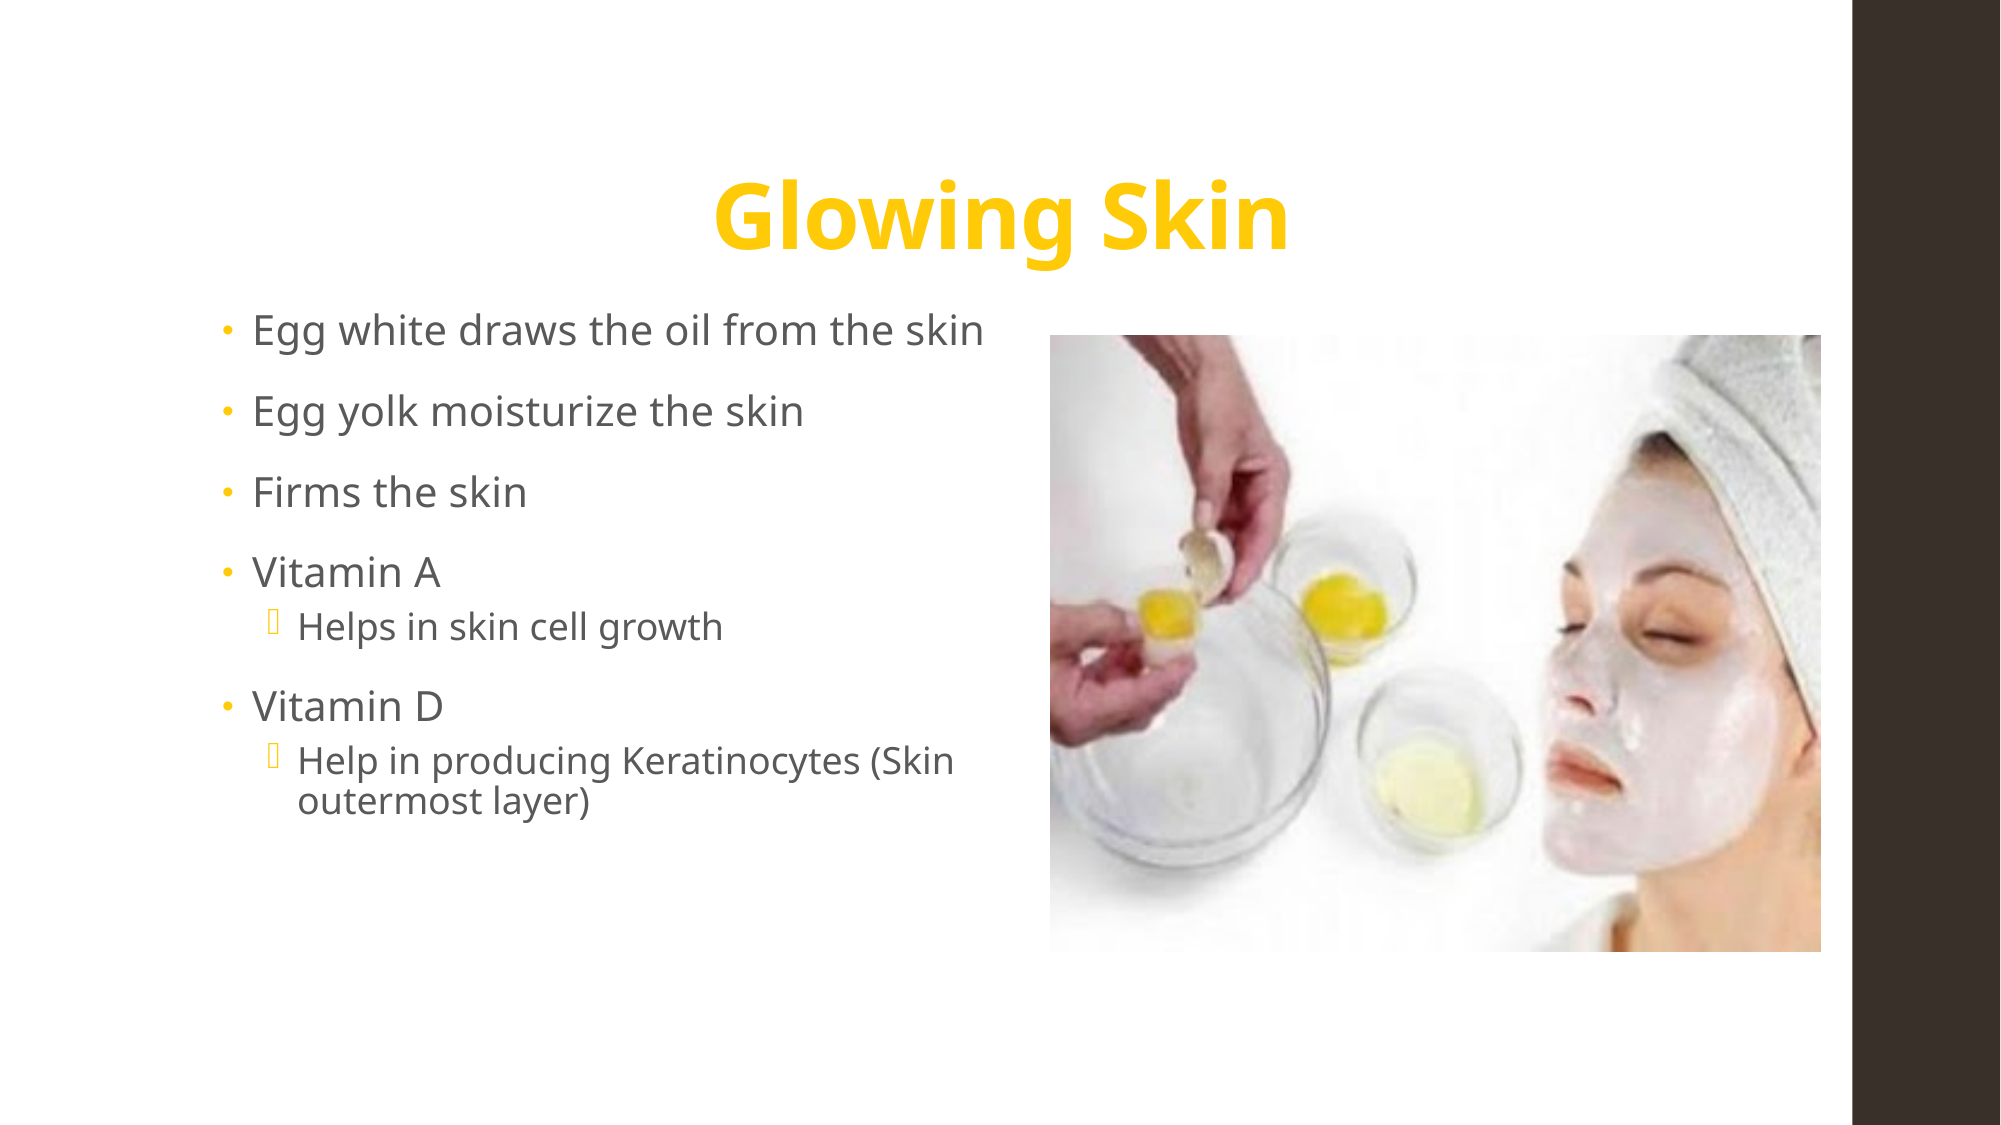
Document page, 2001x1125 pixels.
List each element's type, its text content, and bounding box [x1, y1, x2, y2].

title Glowing Skin [206, 43, 1797, 278]
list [1050, 335, 1821, 952]
list Egg white draws the oil from the skin Egg yolk moisturize the skin Firms the skin Vitamin A Helps in skin cell growth Vitamin D Help in producing Keratinocytes (Skin outermost layer) [206, 299, 1051, 1014]
